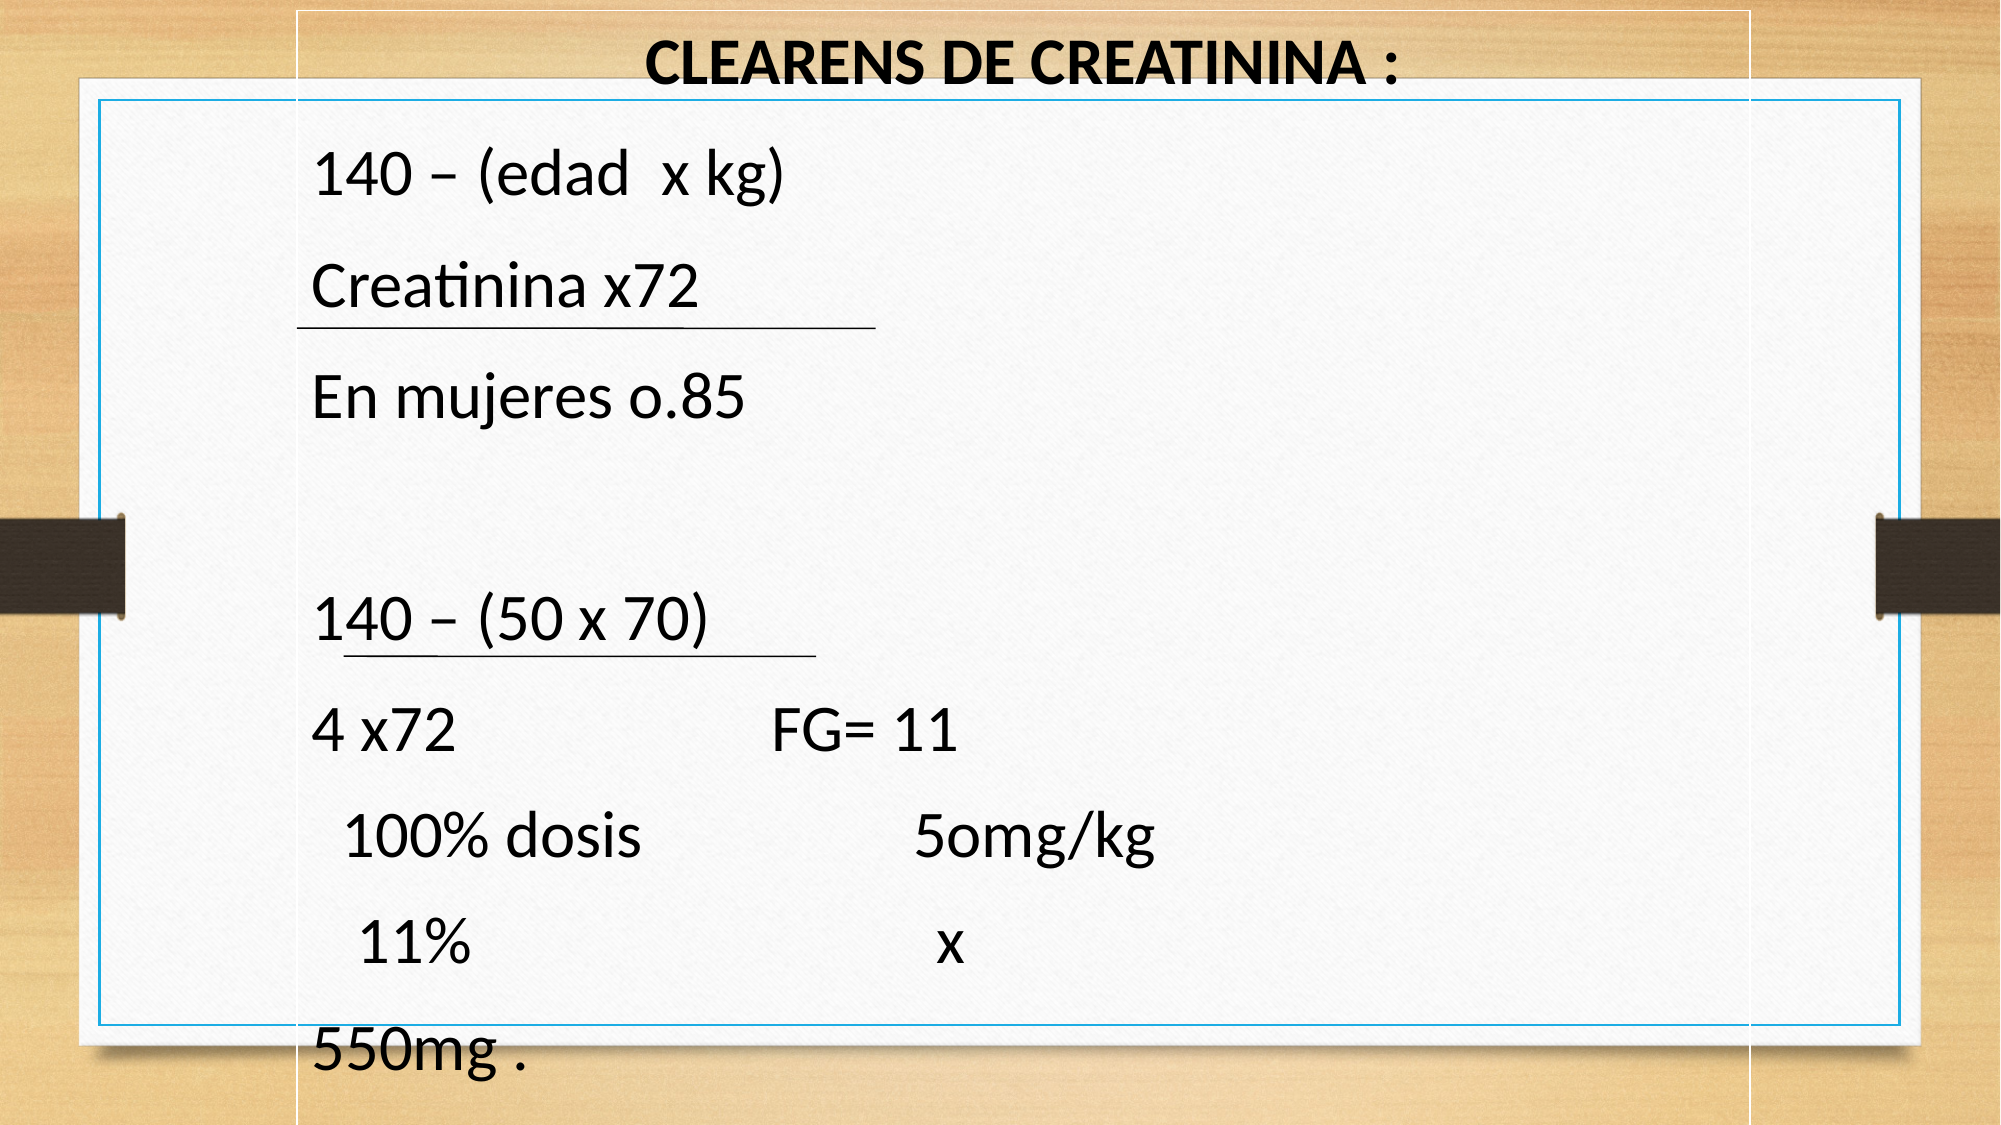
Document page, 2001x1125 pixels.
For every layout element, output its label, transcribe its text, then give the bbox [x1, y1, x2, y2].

picture [0, 0, 2001, 1125]
text_box CLEARENS DE CREATININA : 140 – (edad x kg) Creatinina x72 En mujeres o.85 140 – (50 x 70) 4 x72 FG= 11 100% dosis 5omg/kg 11% x 550mg . [296, 10, 1750, 1125]
